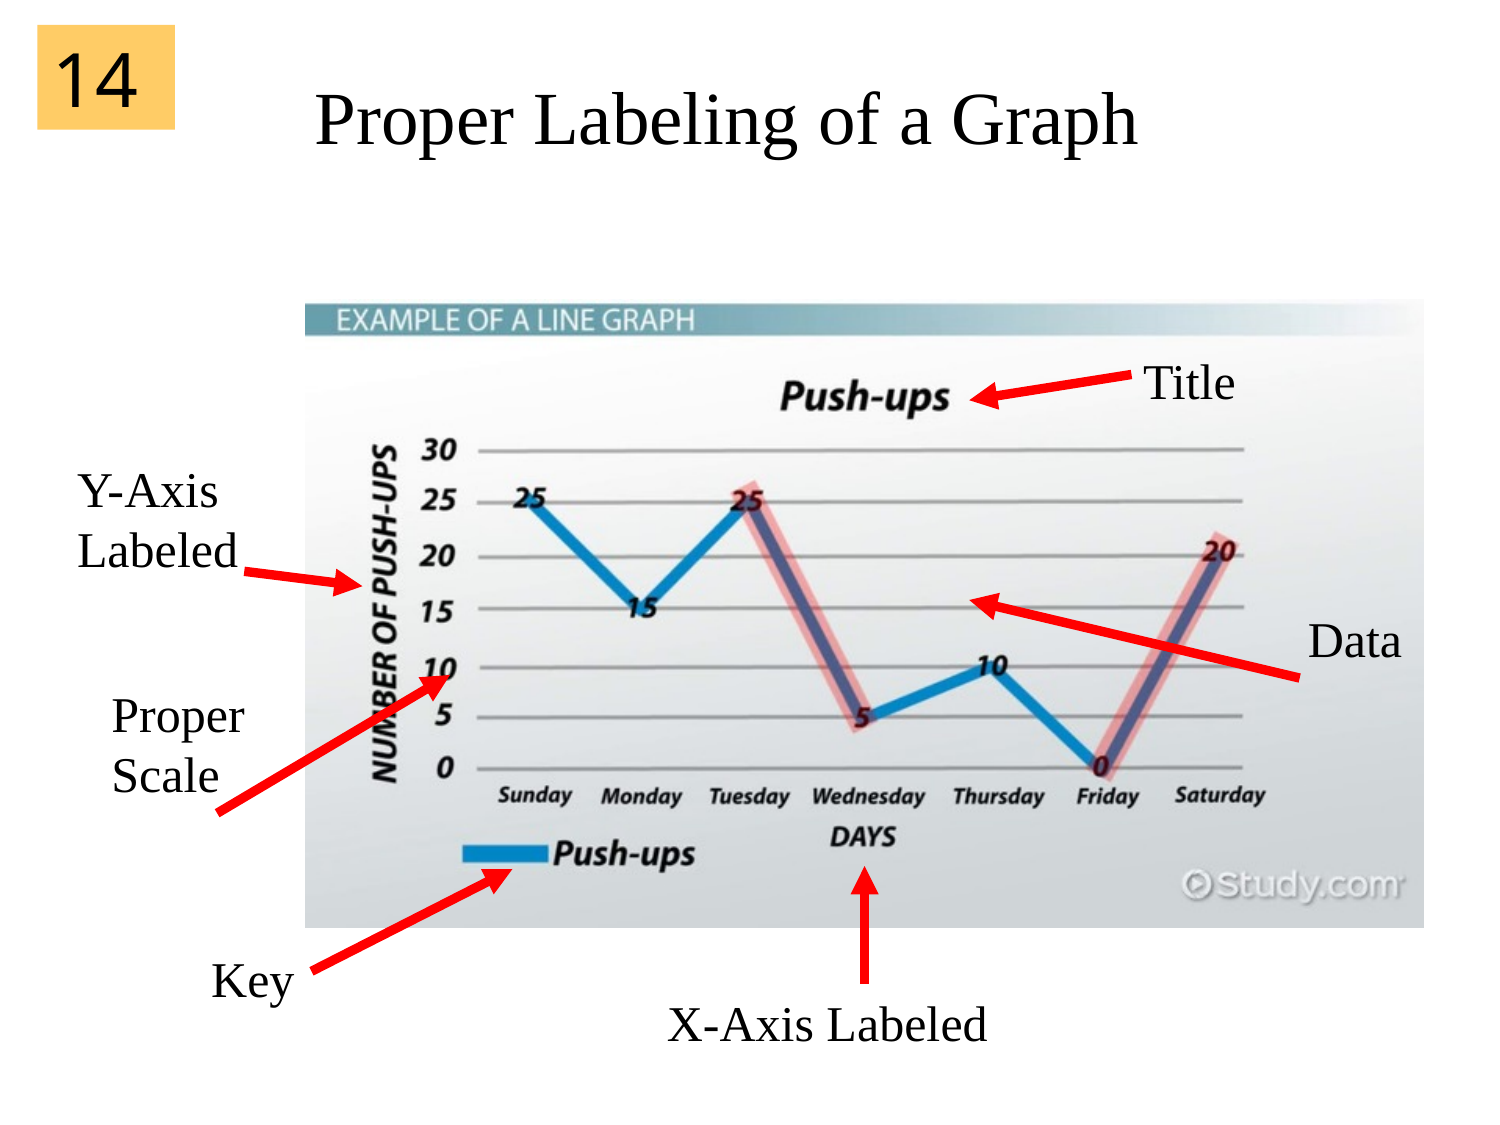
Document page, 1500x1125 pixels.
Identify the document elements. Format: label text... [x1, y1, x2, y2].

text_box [969, 599, 1300, 679]
text_box 14 [37, 24, 175, 130]
text_box X-Axis Labeled [652, 983, 1078, 1059]
text_box Key [196, 940, 325, 1016]
text_box Proper Scale [96, 674, 217, 810]
text_box Y-Axis Labeled [62, 449, 263, 585]
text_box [244, 571, 363, 587]
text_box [969, 374, 1132, 401]
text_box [217, 674, 450, 814]
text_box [311, 868, 513, 972]
picture [305, 299, 1424, 929]
text_box Proper Labeling of a Graph [299, 62, 1213, 168]
